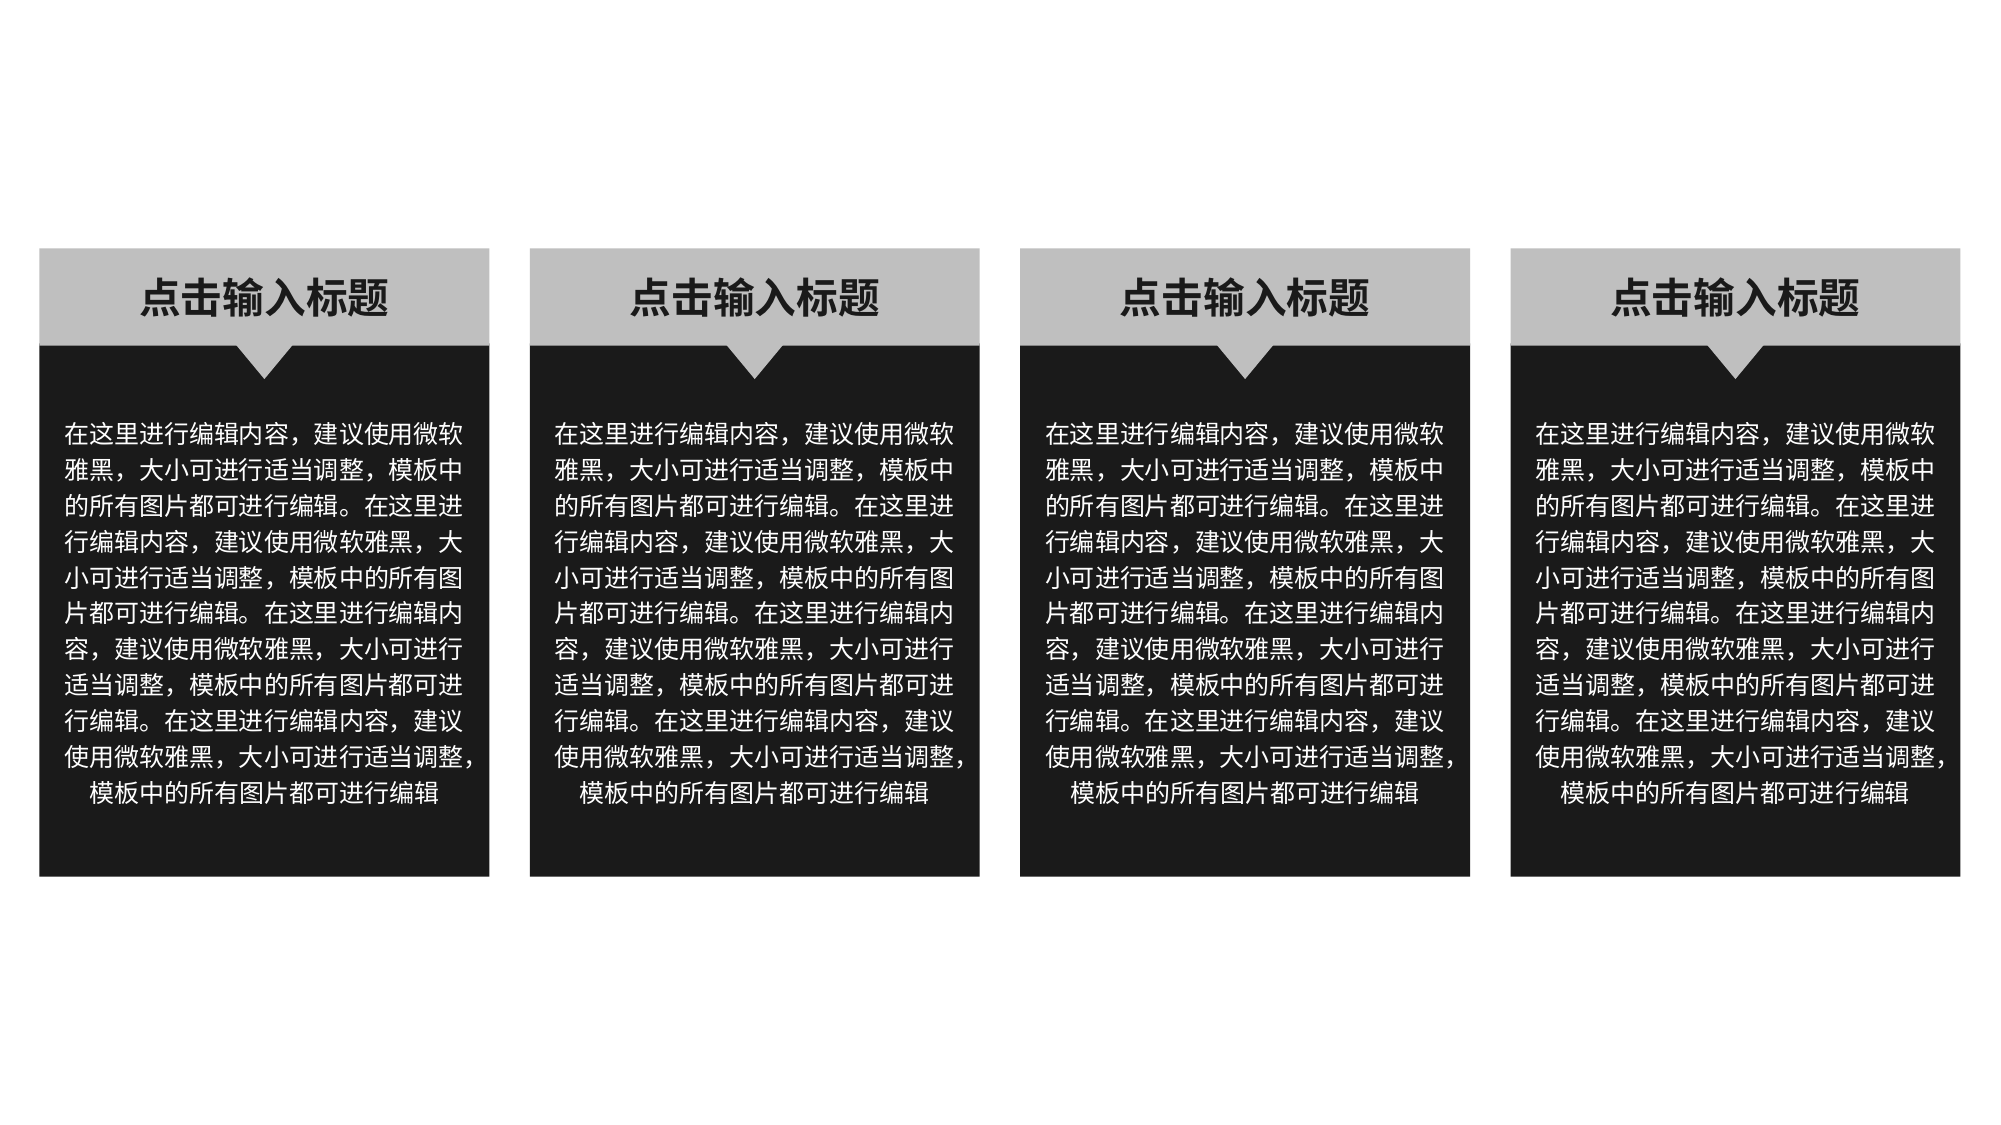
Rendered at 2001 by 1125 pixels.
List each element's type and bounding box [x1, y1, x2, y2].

text_box [39, 248, 490, 877]
text_box [1510, 248, 1961, 877]
text_box [529, 248, 980, 877]
text_box [1020, 248, 1471, 877]
